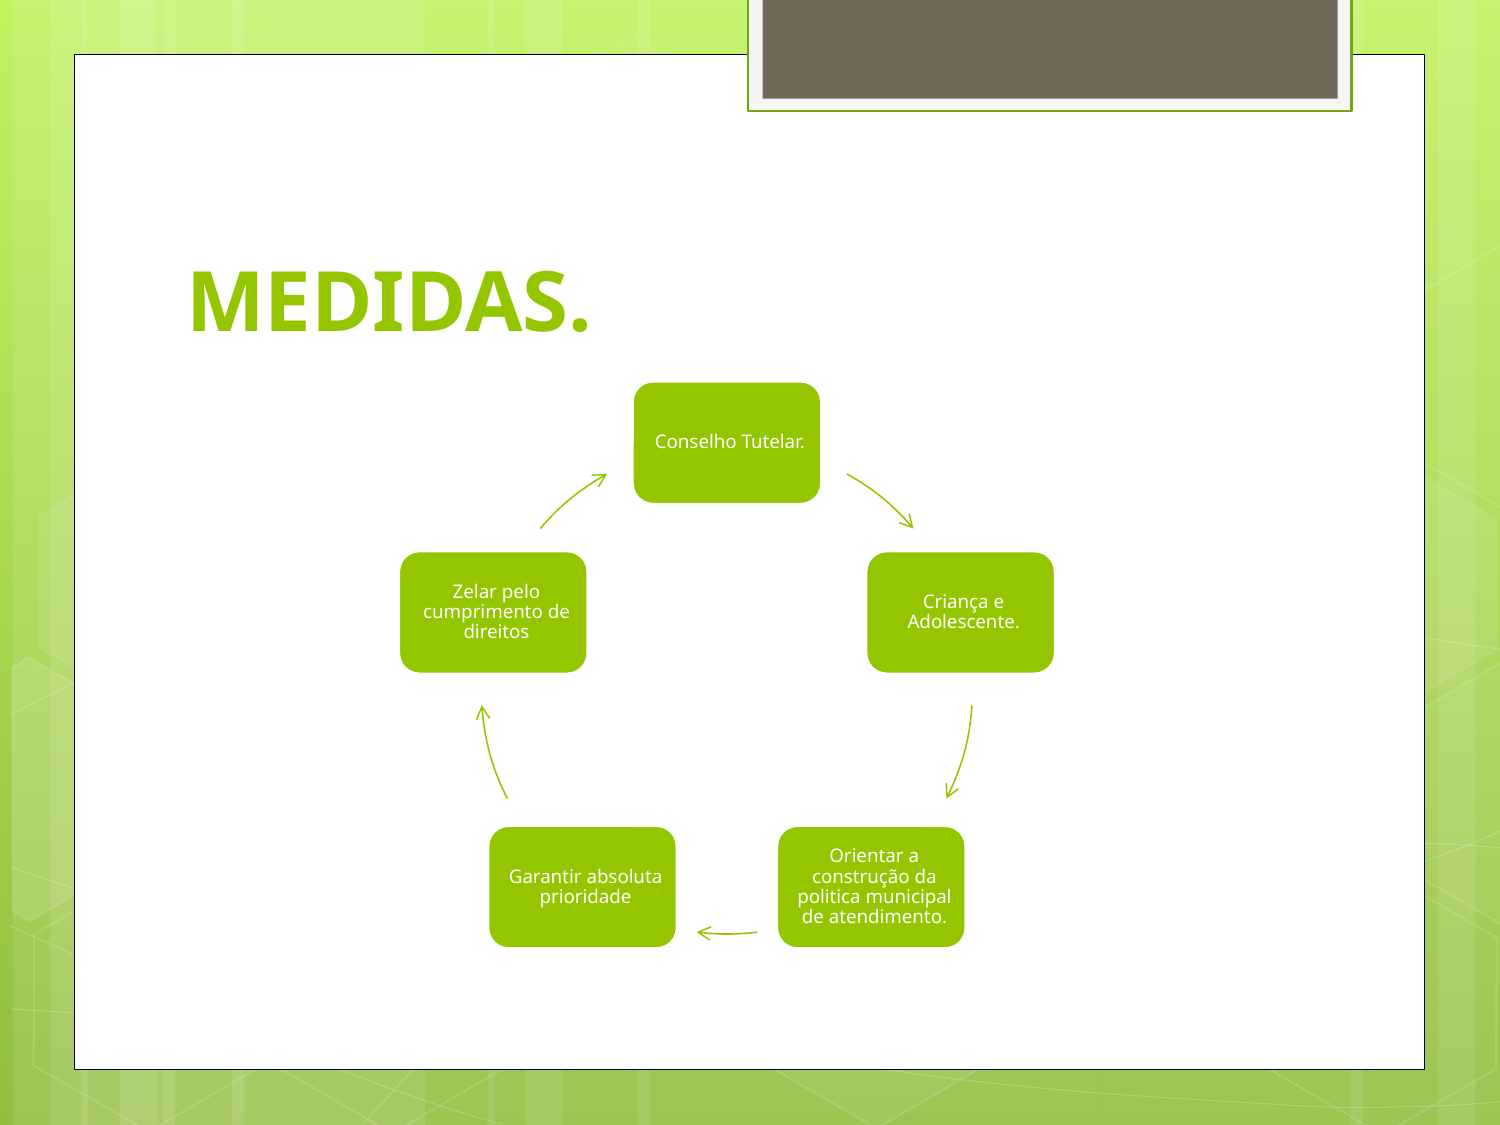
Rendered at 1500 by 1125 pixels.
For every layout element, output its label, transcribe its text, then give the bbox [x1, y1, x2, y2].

title MEDIDAS. [171, 168, 1324, 357]
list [170, 380, 1284, 957]
